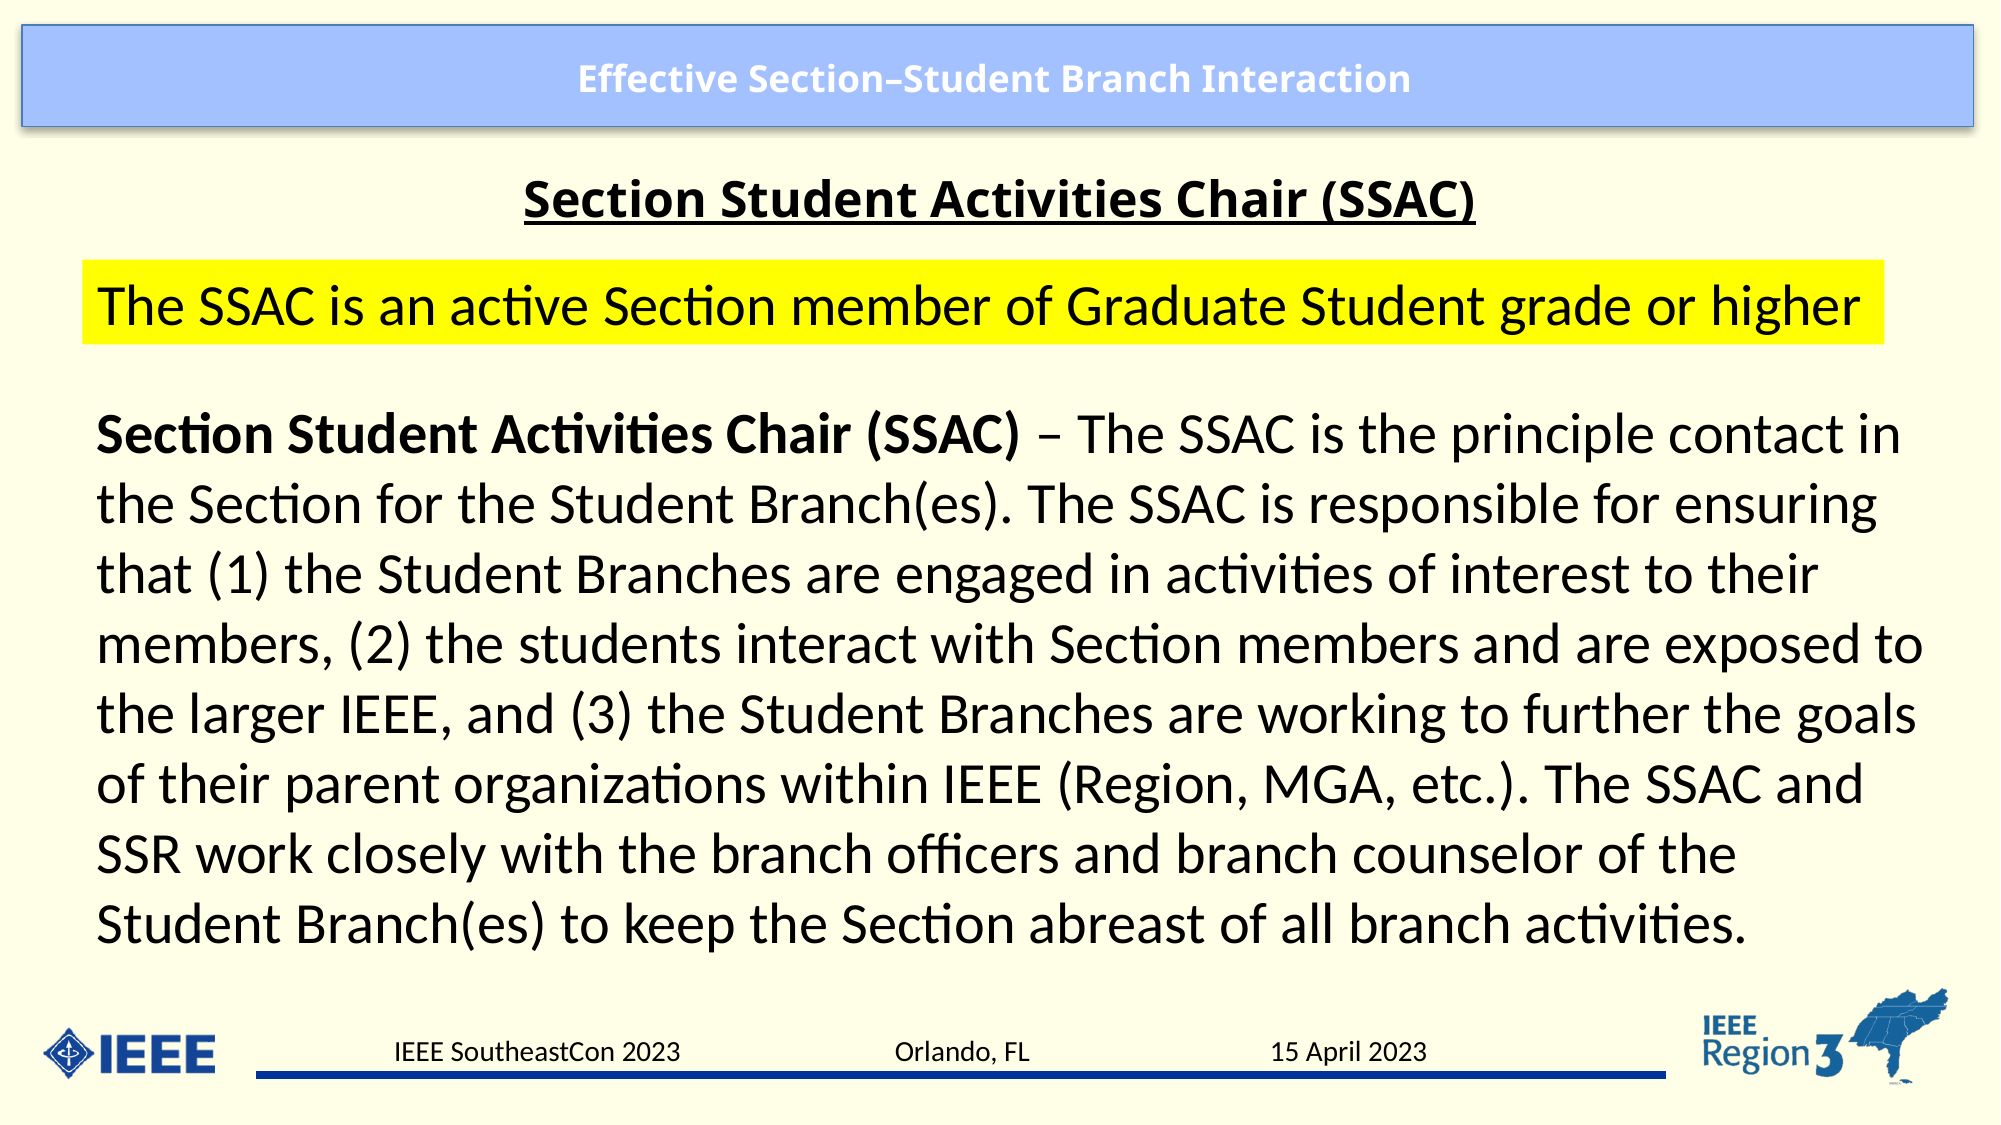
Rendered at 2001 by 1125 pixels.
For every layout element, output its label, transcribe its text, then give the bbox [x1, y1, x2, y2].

text_box Section Student Activities Chair (SSAC) – The SSAC is the principle contact in the Section for the Student Branch(es). The SSAC is responsible for ensuring that (1) the Student Branches are engaged in activities of interest to their members, (2) the students interact with Section members and are exposed to the larger IEEE, and (3) the Student Branches are working to further the goals of their parent organizations within IEEE (Region, MGA, etc.). The SSAC and SSR work closely with the branch officers and branch counselor of the Student Branch(es) to keep the Section abreast of all branch activities. [82, 388, 1942, 1043]
picture [1691, 977, 1959, 1099]
text_box Section Student Activities Chair (SSAC) [0, 160, 2000, 348]
picture [40, 1026, 216, 1080]
